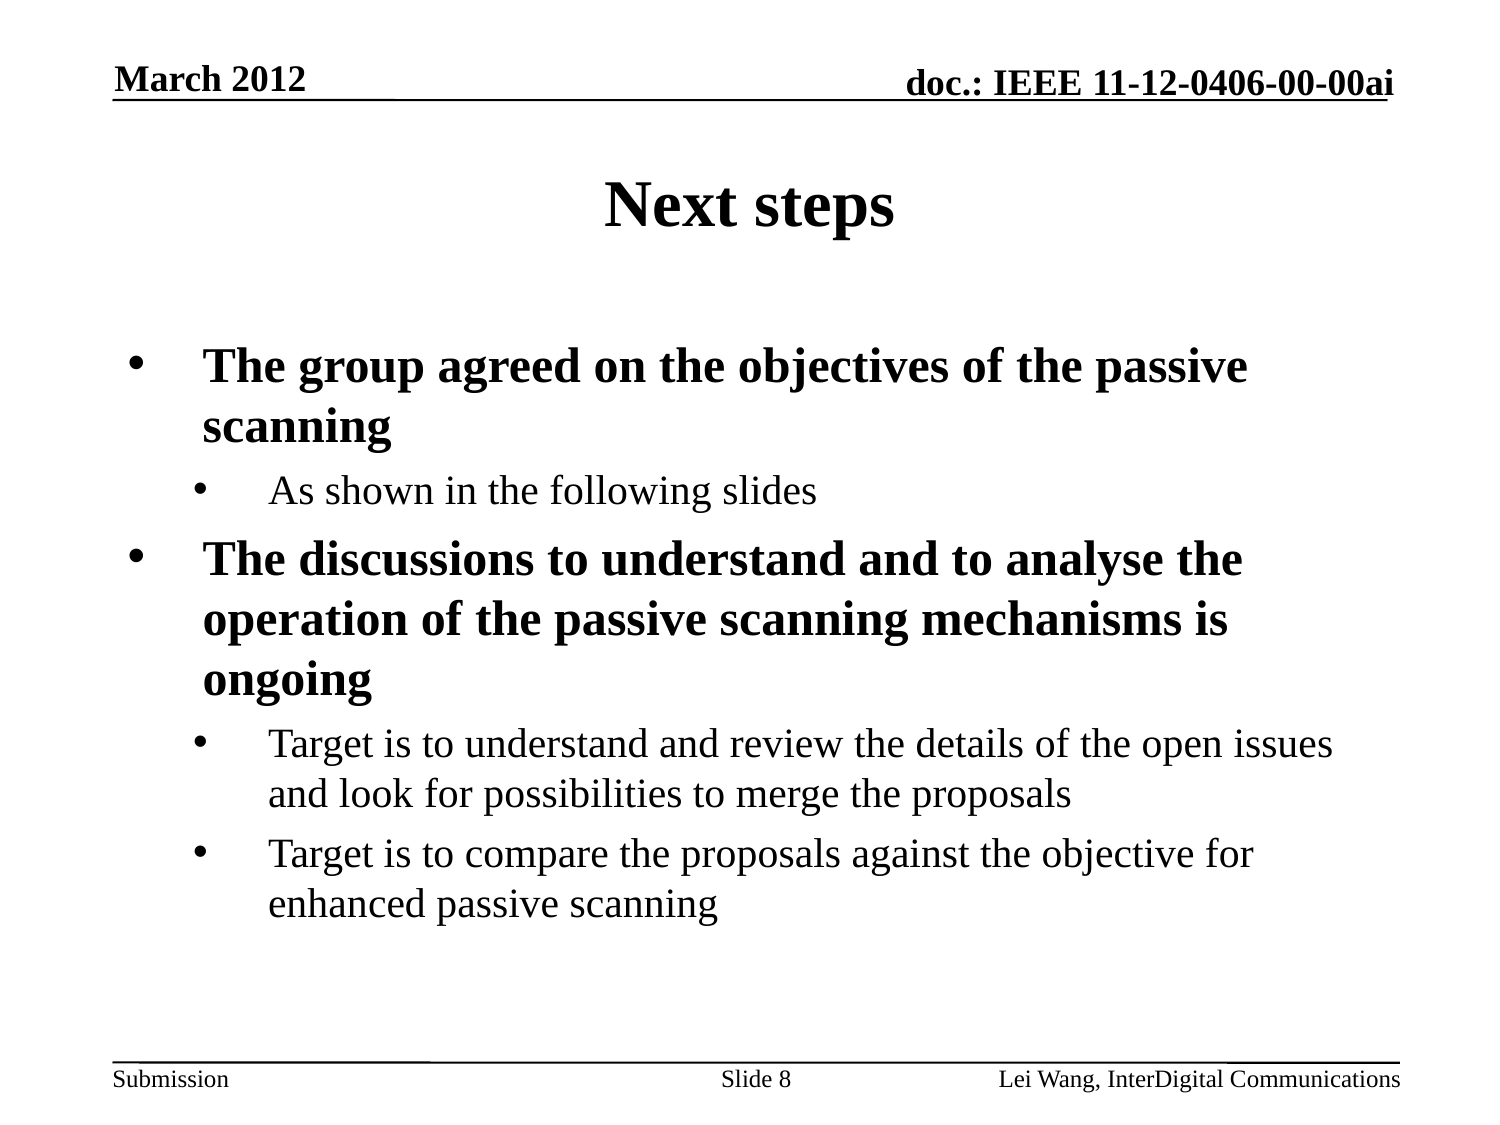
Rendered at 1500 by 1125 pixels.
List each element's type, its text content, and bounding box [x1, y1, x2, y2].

title Next steps [112, 112, 1388, 288]
list The group agreed on the objectives of the passive scanning As shown in the following slides The discussions to understand and to analyse the operation of the passive scanning mechanisms is ongoing Target is to understand and review the details of the open issues and look for possibilities to merge the proposals Target is to compare the proposals against the objective for enhanced passive scanning [112, 324, 1388, 1000]
footer Lei Wang, InterDigital Communications [878, 1061, 1402, 1093]
slide_number Slide 8 [712, 1061, 800, 1123]
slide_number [114, 54, 423, 100]
